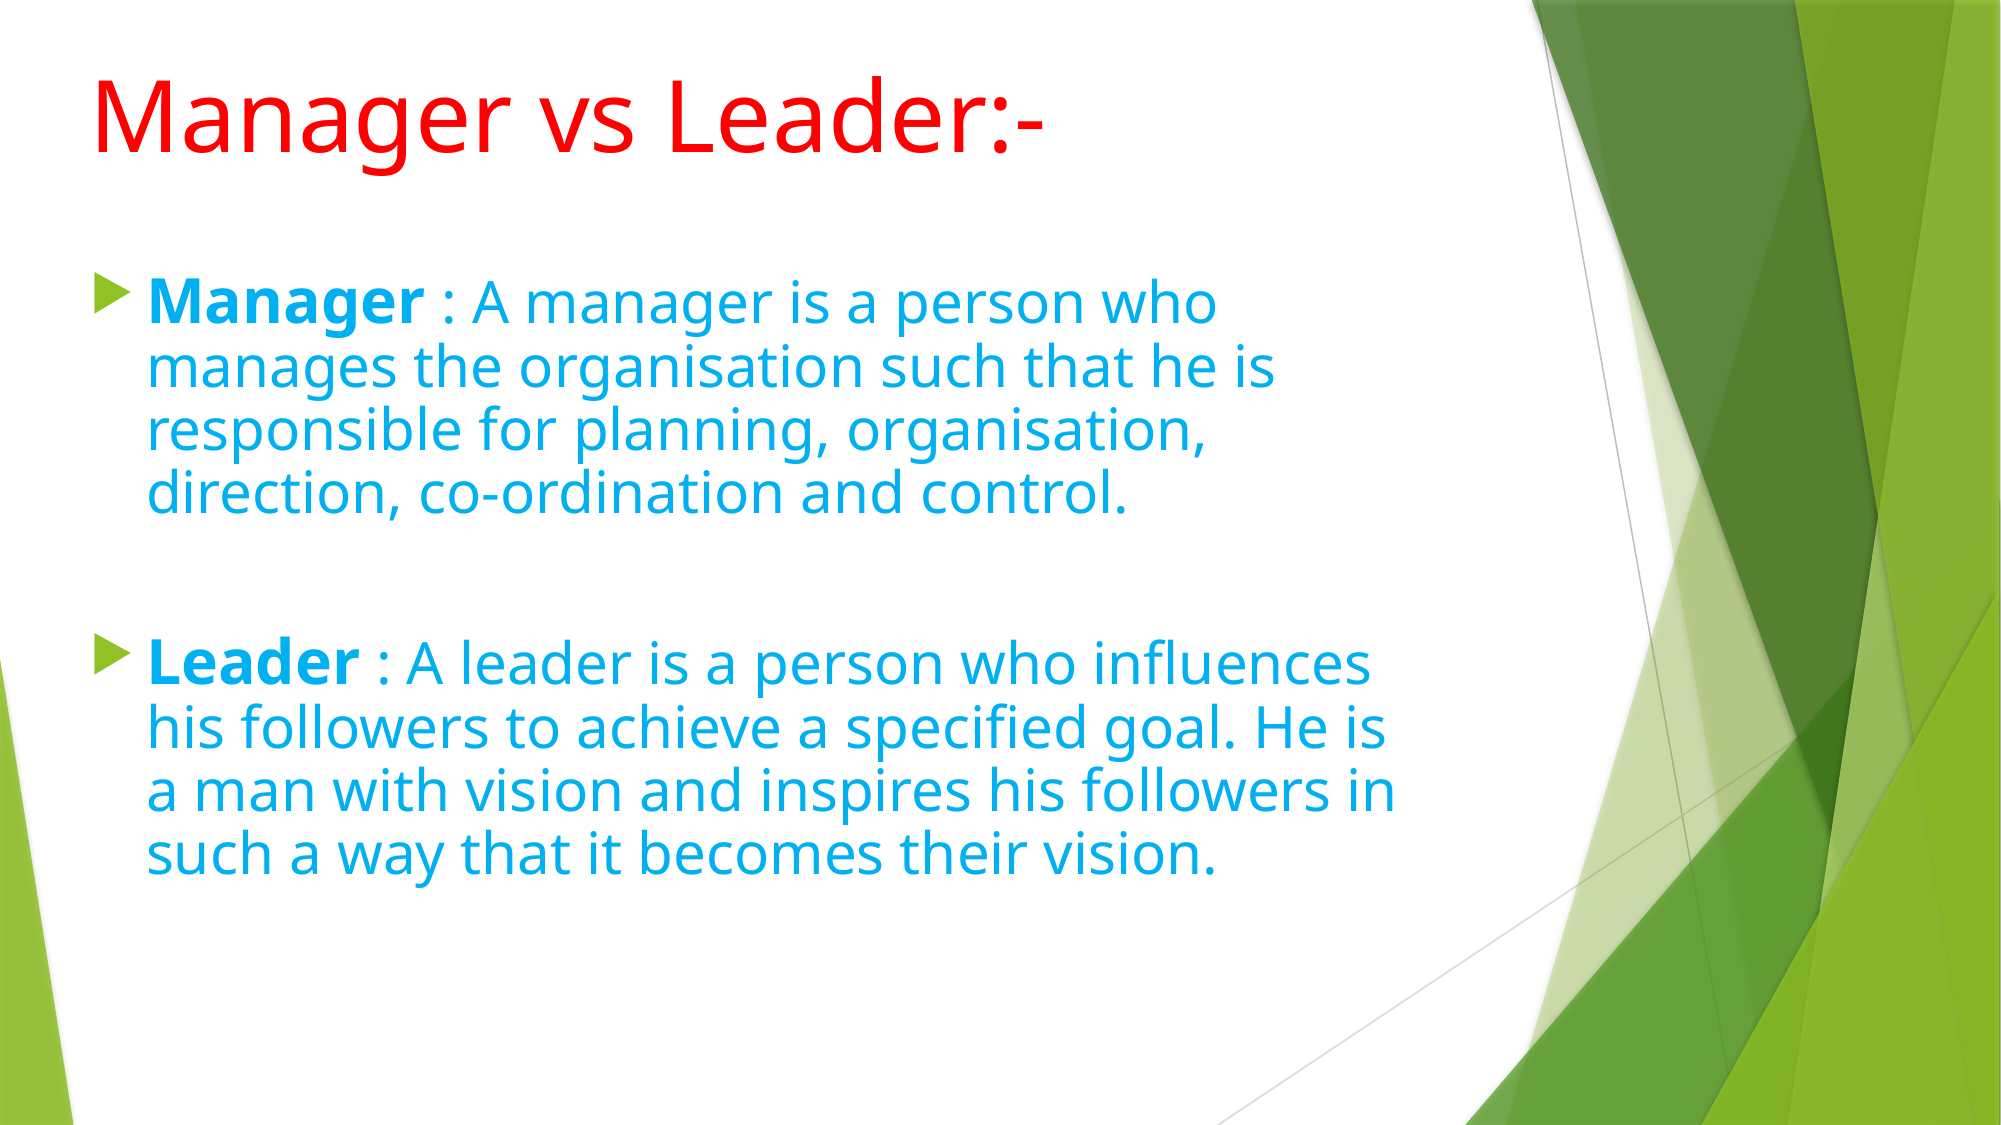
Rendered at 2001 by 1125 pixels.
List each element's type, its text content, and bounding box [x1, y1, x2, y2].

text_box Manager vs Leader:- [74, 45, 1521, 263]
text_box Manager : A manager is a person who manages the organisation such that he is responsible for planning, organisation, direction, co-ordination and control. Leader : A leader is a person who influences his followers to achieve a specified goal. He is a man with vision and inspires his followers in such a way that it becomes their vision. [74, 262, 1425, 1005]
